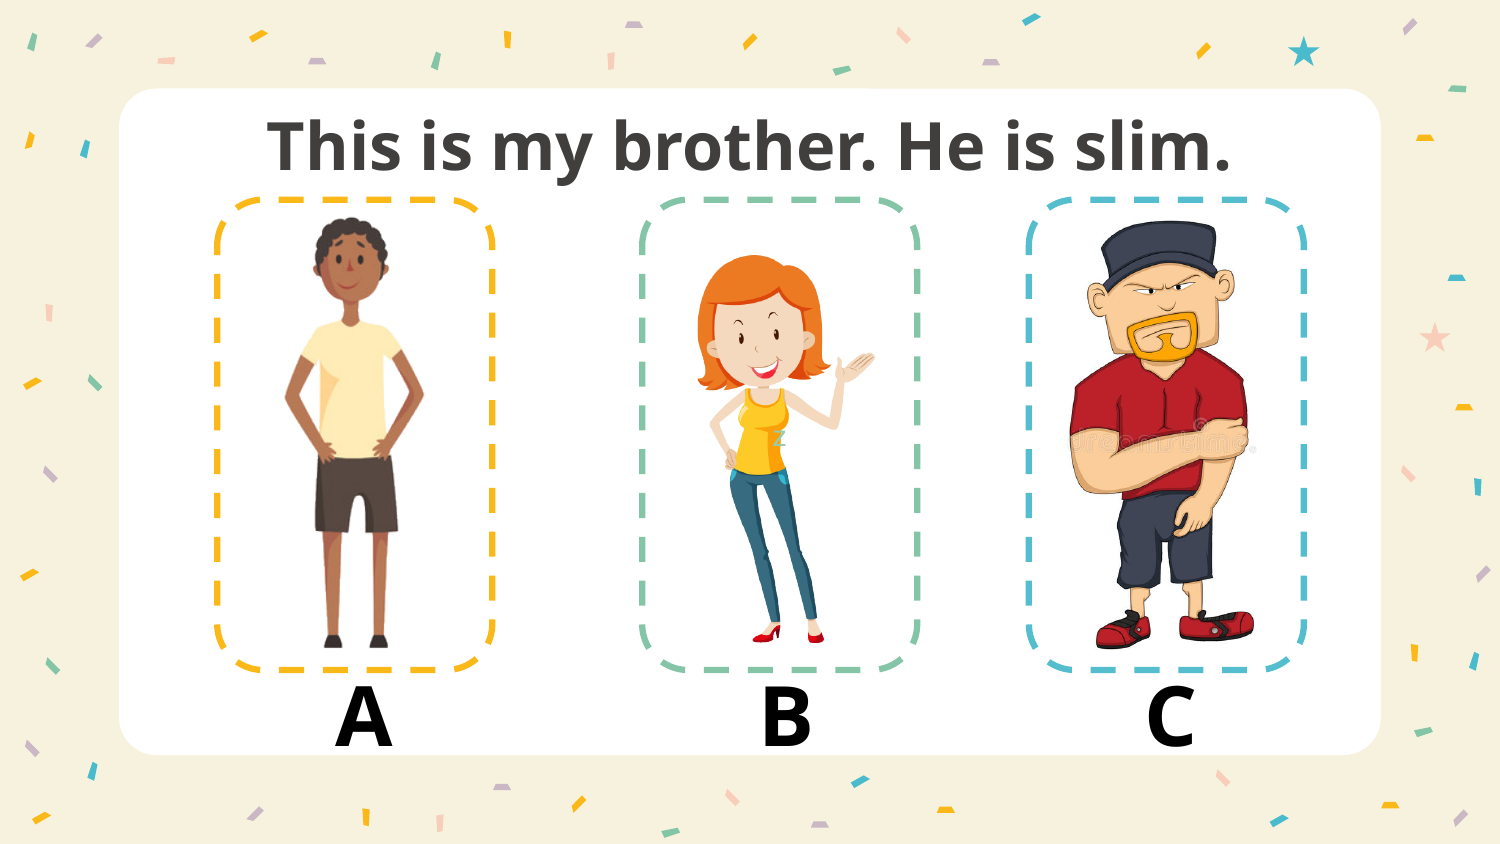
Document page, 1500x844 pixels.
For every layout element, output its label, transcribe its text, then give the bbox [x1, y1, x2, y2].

text_box B [744, 677, 830, 771]
picture [492, 190, 1406, 680]
text_box z [651, 197, 911, 225]
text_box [62, 140, 648, 725]
text_box A [320, 733, 408, 771]
title This is my brother. He is slim. [118, 88, 1382, 190]
text_box C [1129, 688, 1212, 771]
